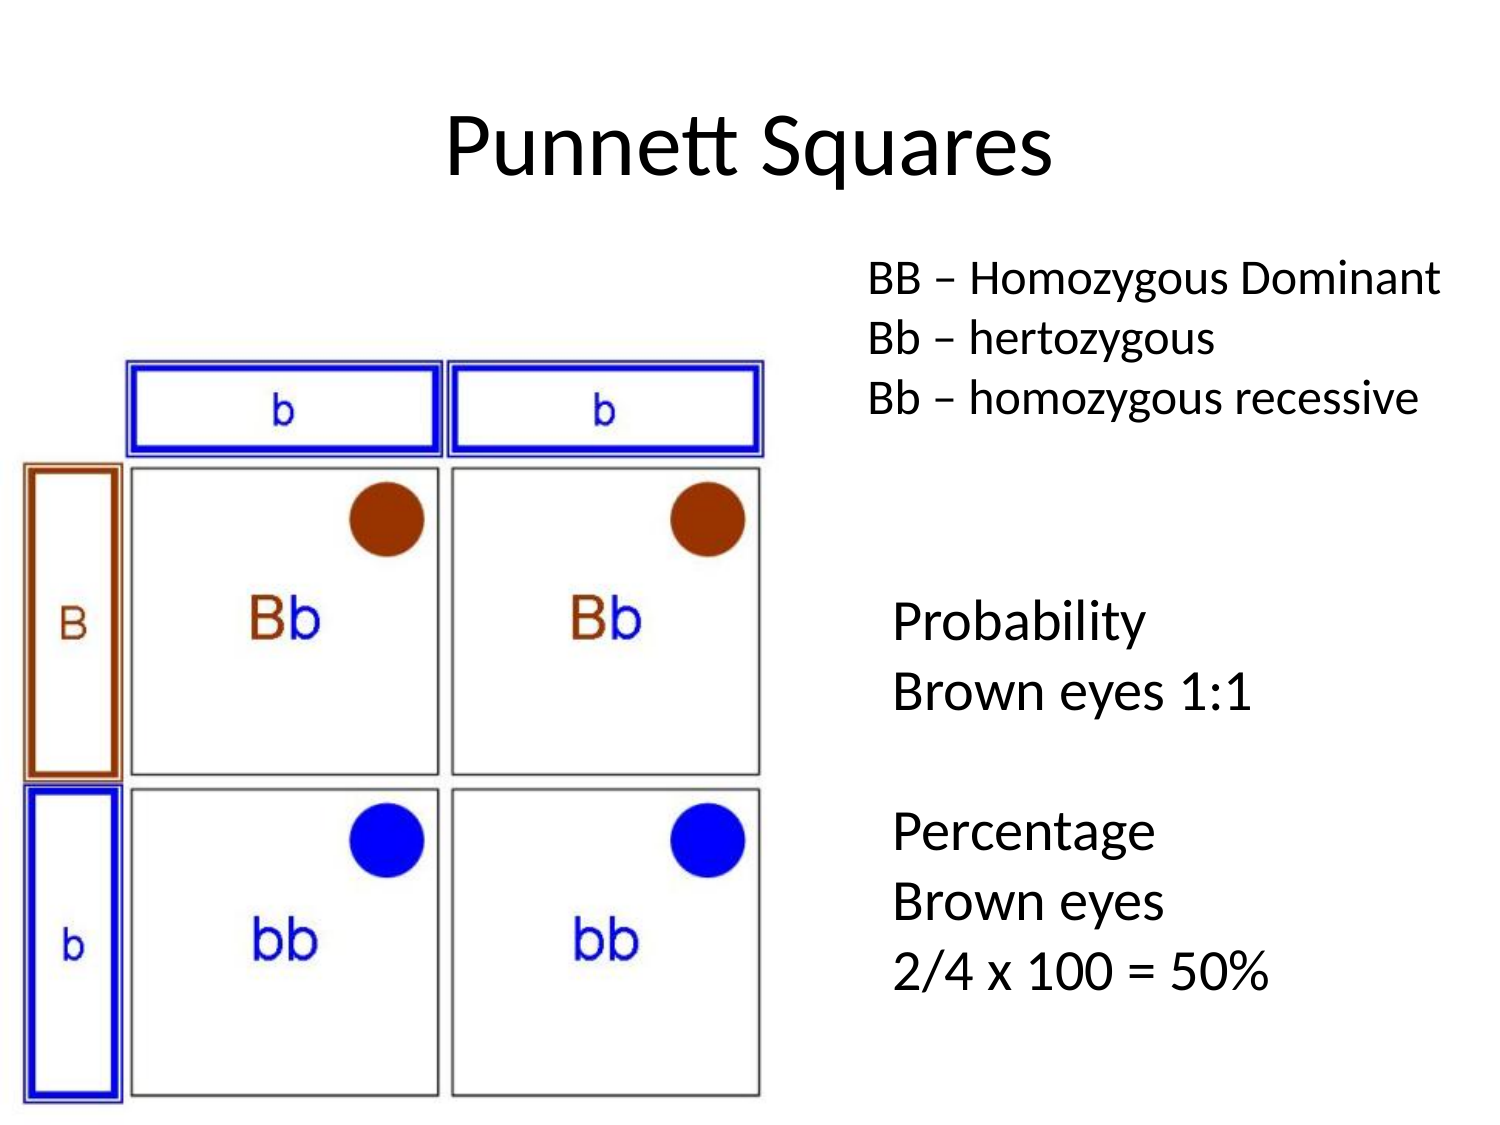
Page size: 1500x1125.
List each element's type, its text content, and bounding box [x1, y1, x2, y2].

text_box Probability Brown eyes 1:1 Percentage Brown eyes 2/4 x 100 = 50% [877, 574, 1286, 1010]
picture [0, 337, 788, 1125]
title Punnett Squares [75, 45, 1425, 233]
text_box BB – Homozygous Dominant Bb – hertozygous Bb – homozygous recessive [852, 237, 1457, 433]
